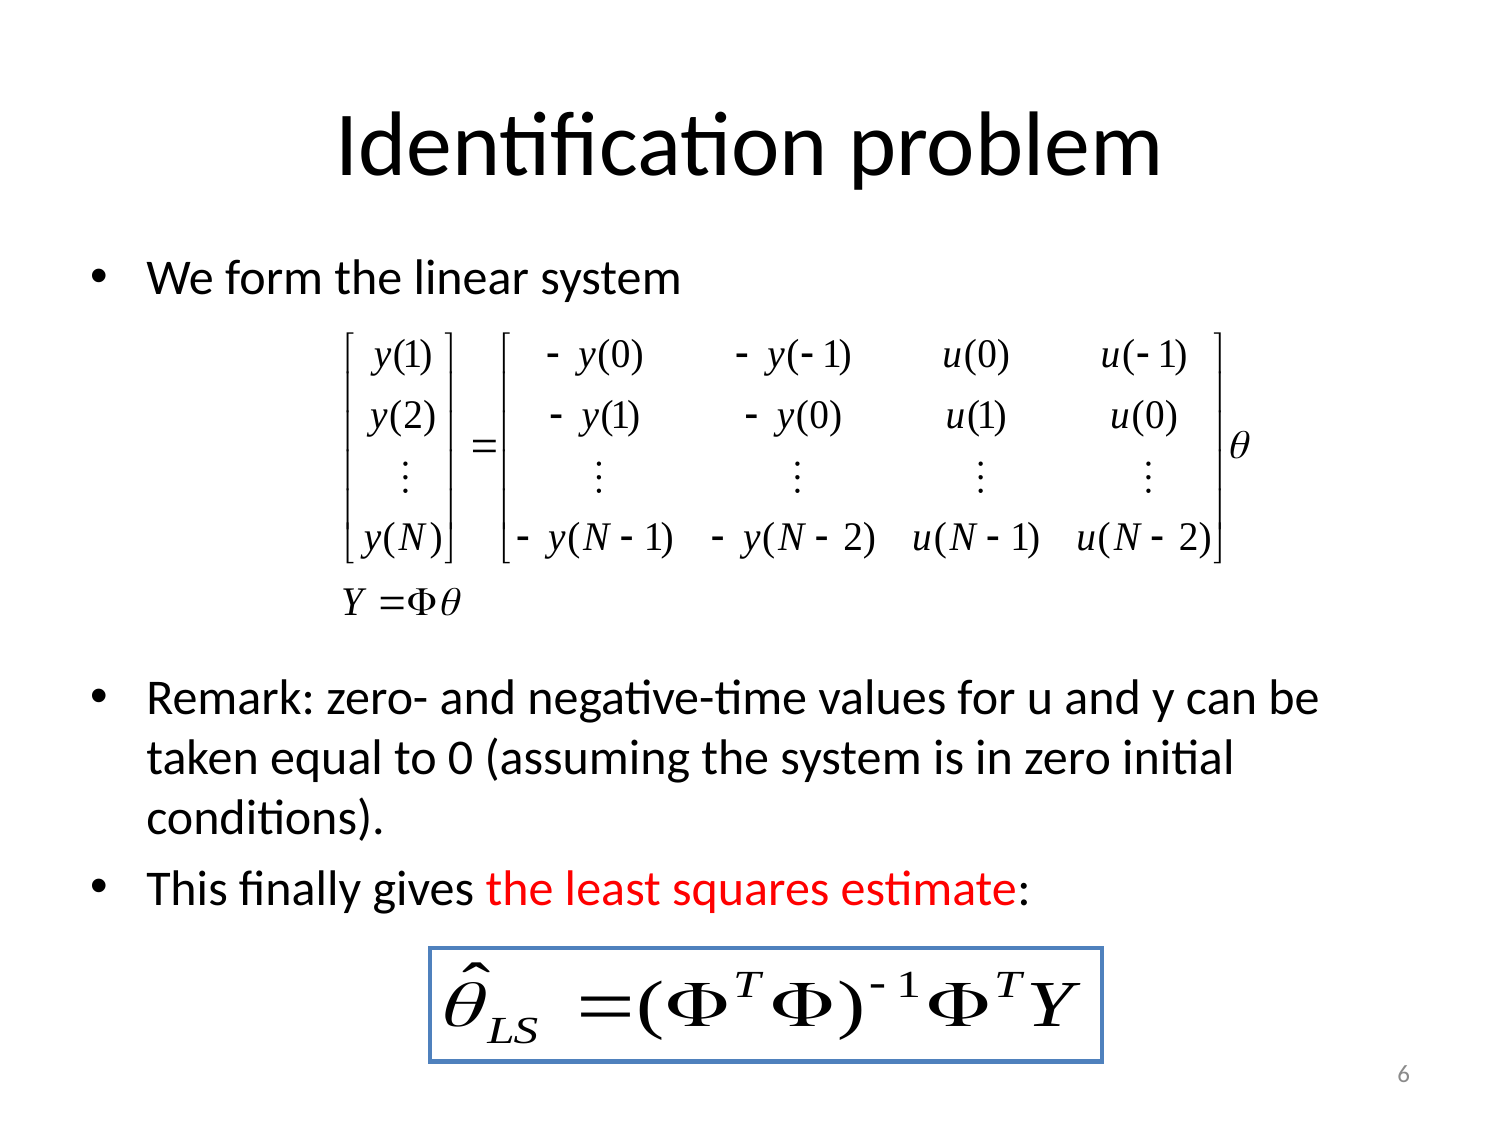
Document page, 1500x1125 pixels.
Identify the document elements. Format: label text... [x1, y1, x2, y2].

slide_number 6 [1074, 1042, 1425, 1103]
list We form the linear system Remark: zero- and negative-time values for u and y can be taken equal to 0 (assuming the system is in zero initial conditions). This finally gives the least squares estimate: [75, 237, 1425, 1088]
title Identification problem [75, 45, 1425, 233]
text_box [337, 324, 1260, 624]
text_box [431, 949, 1101, 1060]
